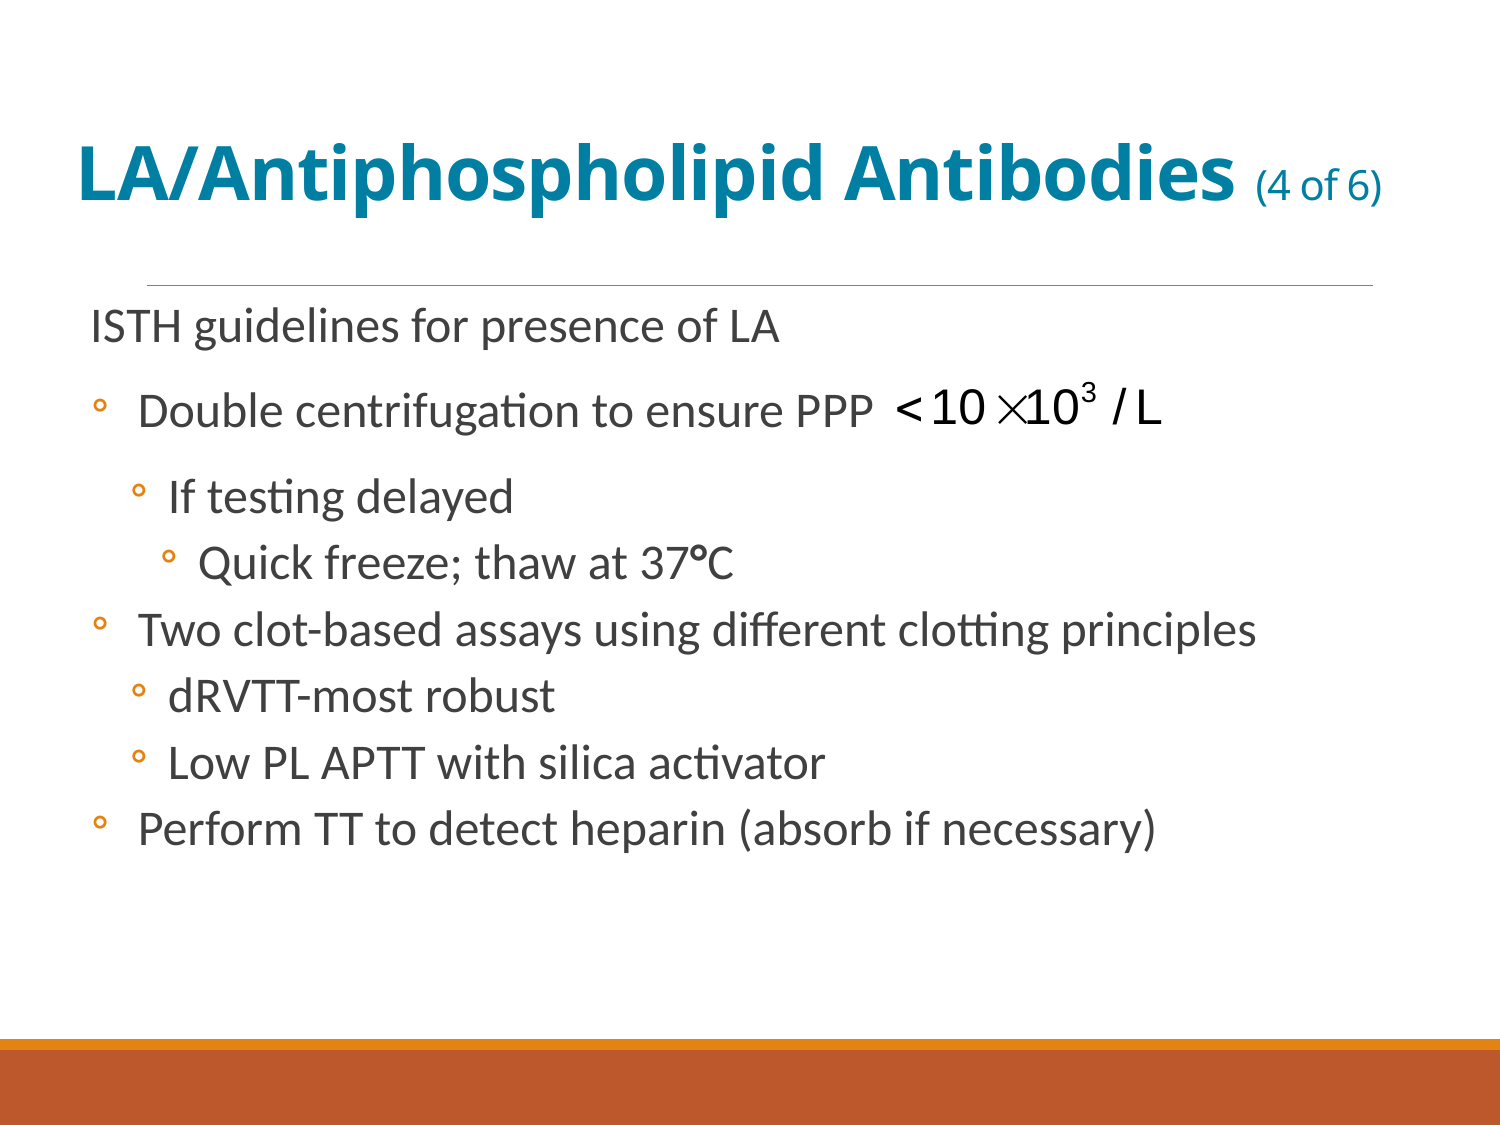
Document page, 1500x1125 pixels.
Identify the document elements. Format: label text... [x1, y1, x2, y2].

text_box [891, 374, 1168, 432]
list Double centrifugation to ensure P P P [75, 384, 1030, 457]
list If testing delayed Quick freeze; thaw at 37°Celsius Two clot-based assays using different clotting principles d R V T T-most robust Low P L A P T T with silica activator Perform T T to detect heparin (absorb if necessary) [75, 470, 1425, 978]
list I S T H guidelines for presence of L A [75, 299, 1425, 369]
title L A/Antiphospholipid Antibodies (4 of 6) [75, 35, 1425, 216]
